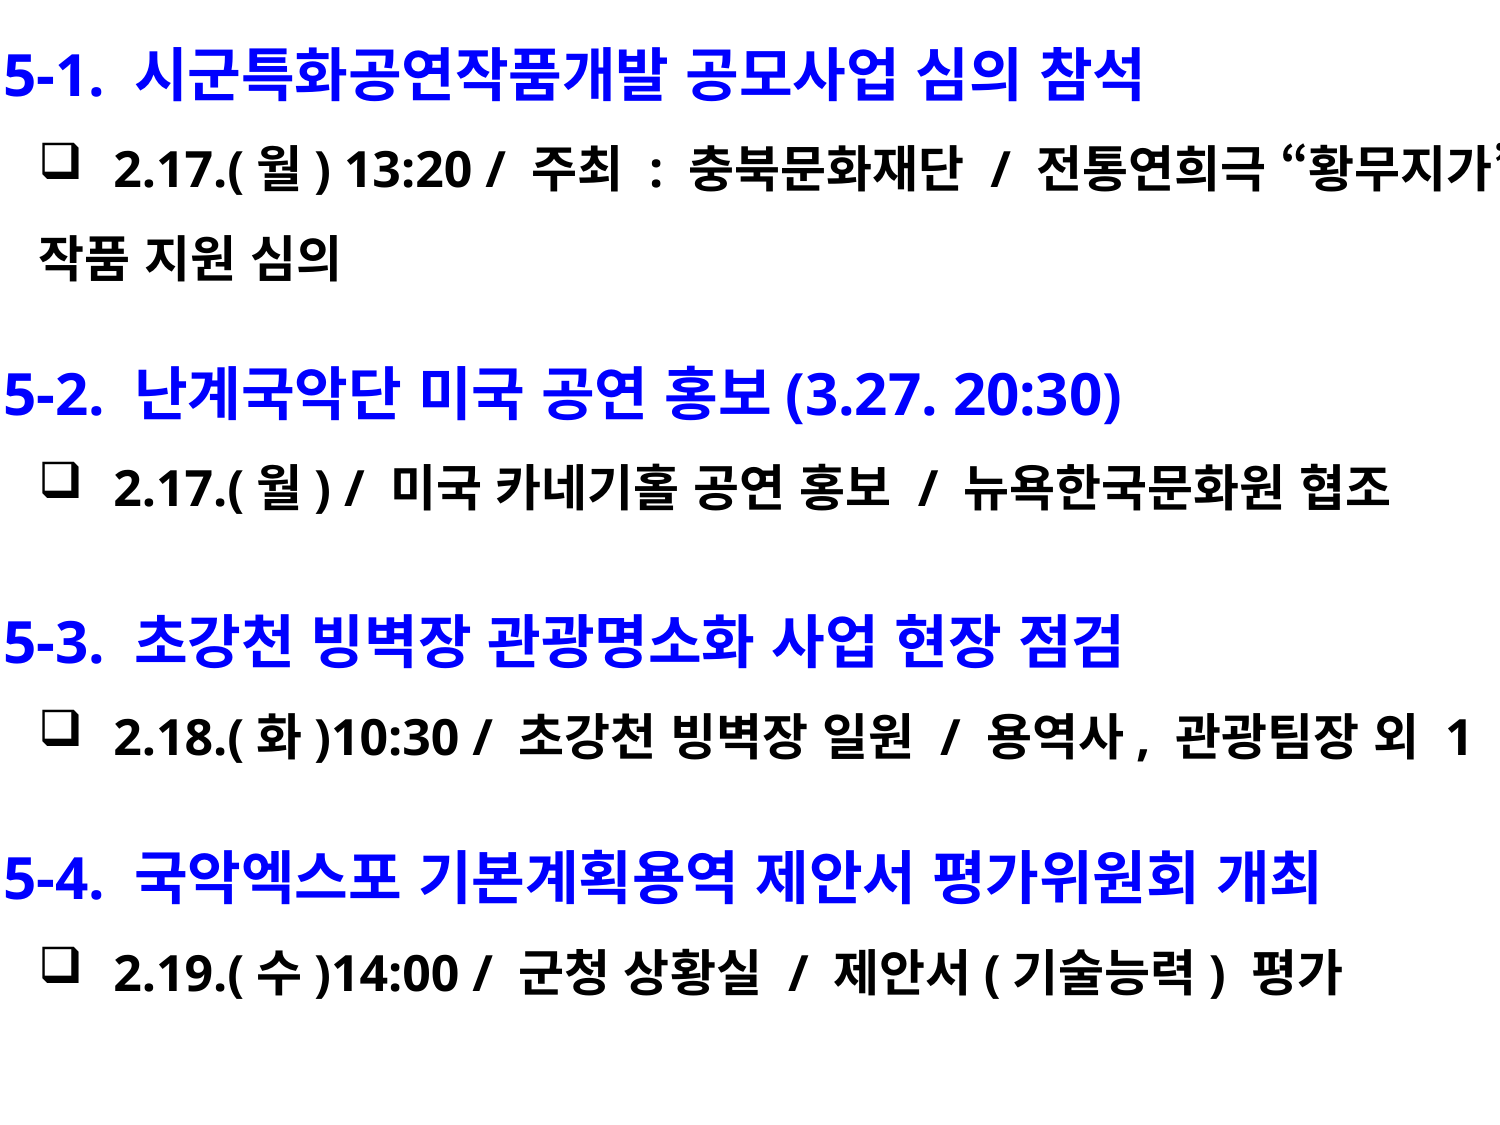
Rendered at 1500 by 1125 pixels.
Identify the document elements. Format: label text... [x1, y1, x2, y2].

text_box 5-4. 국악엑스포 기본계획용역 제안서 평가위원회 개최 2.19.(수)14:00 / 군청 상황실 / 제안서(기술능력) 평가 [0, 798, 1447, 1024]
text_box 5-2. 난계국악단 미국 공연 홍보(3.27. 20:30) 2.17.(월) / 미국 카네기홀 공연 홍보 / 뉴욕한국문화원 협조 [0, 314, 1447, 539]
text_box 5-3. 초강천 빙벽장 관광명소화 사업 현장 점검 2.18.(화)10:30 / 초강천 빙벽장 일원 / 용역사, 관광팀장 외 1 [0, 562, 1447, 787]
text_box 5-1. 시군특화공연작품개발 공모사업 심의 참석 2.17.(월) 13:20 / 주최 : 충북문화재단 / 전통연희극 “황무지가” 작품 지원 심의 [0, 0, 1447, 220]
